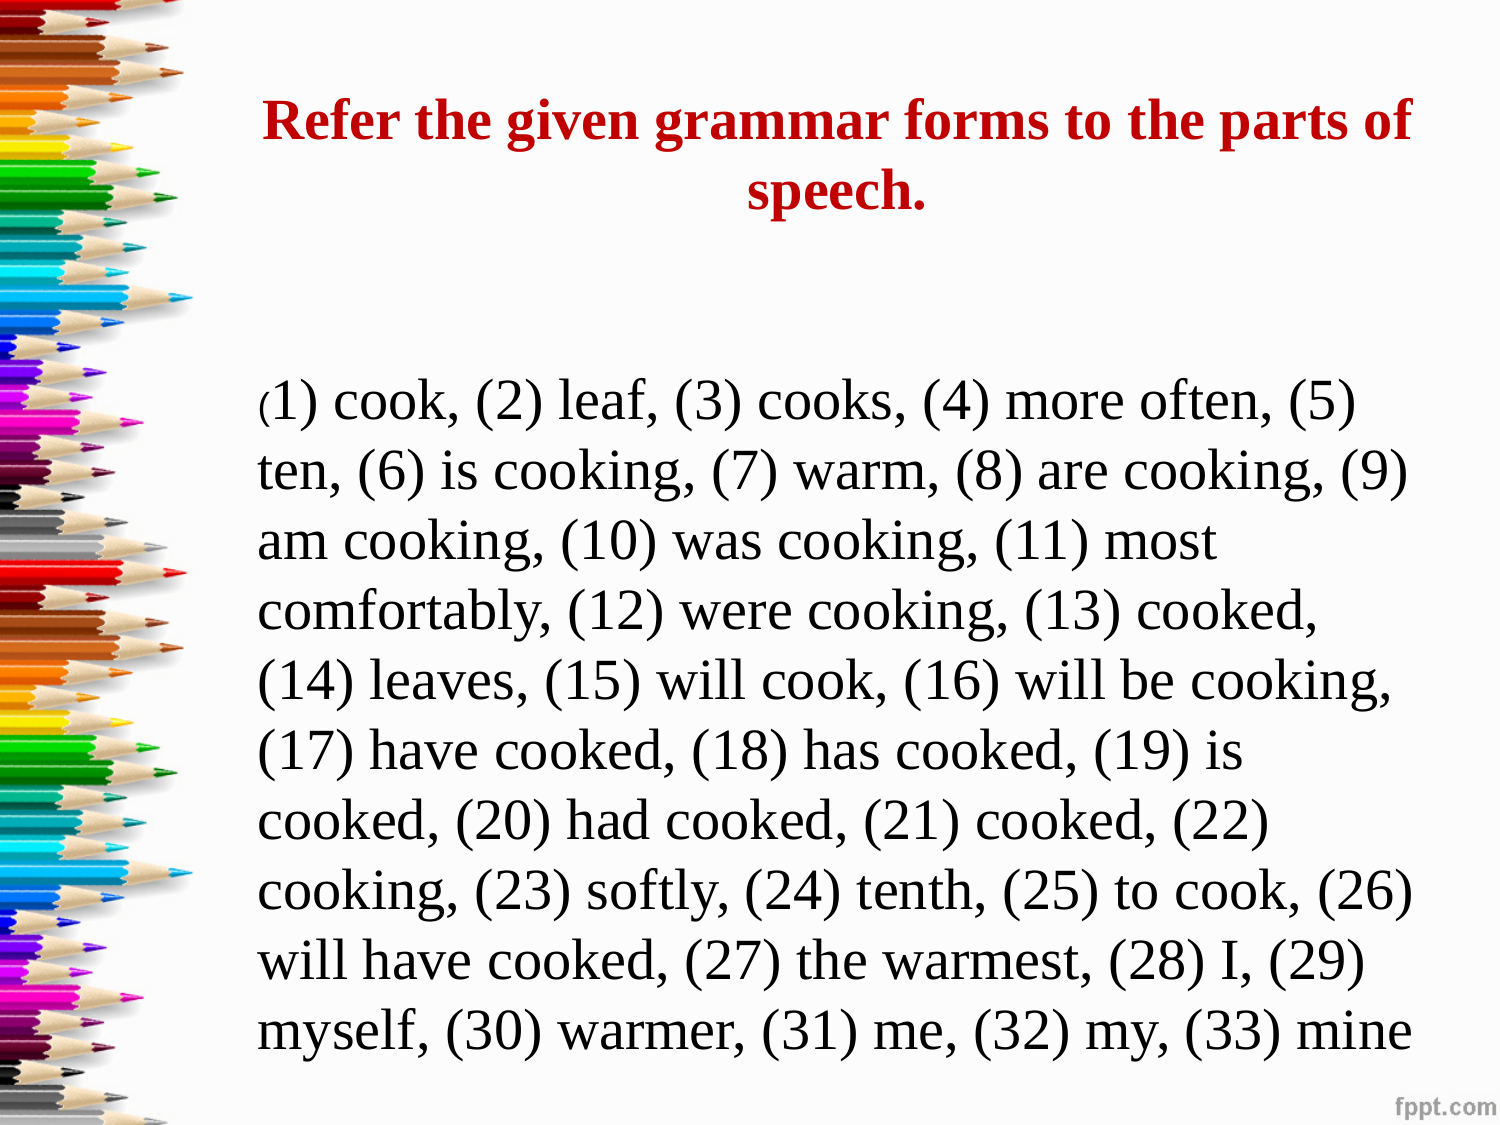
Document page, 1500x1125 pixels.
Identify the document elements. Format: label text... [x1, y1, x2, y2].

picture [0, 0, 1500, 1125]
text_box Refer the given grammar forms to the parts of speech. (1) cook, (2) leaf, (3) cooks, (4) more often, (5) ten, (6) is cooking, (7) warm, (8) are cooking, (9) am cooking, (10) was cooking, (11) most comfortably, (12) were cooking, (13) cooked, (14) leaves, (15) will cook, (16) will be cooking, (17) have cooked, (18) has cooked, (19) is cooked, (20) had cooked, (21) cooked, (22) cooking, (23) softly, (24) tenth, (25) to cook, (26) will have cooked, (27) the warmest, (28) I, (29) myself, (30) warmer, (31) me, (32) my, (33) mine [242, 73, 1433, 1069]
